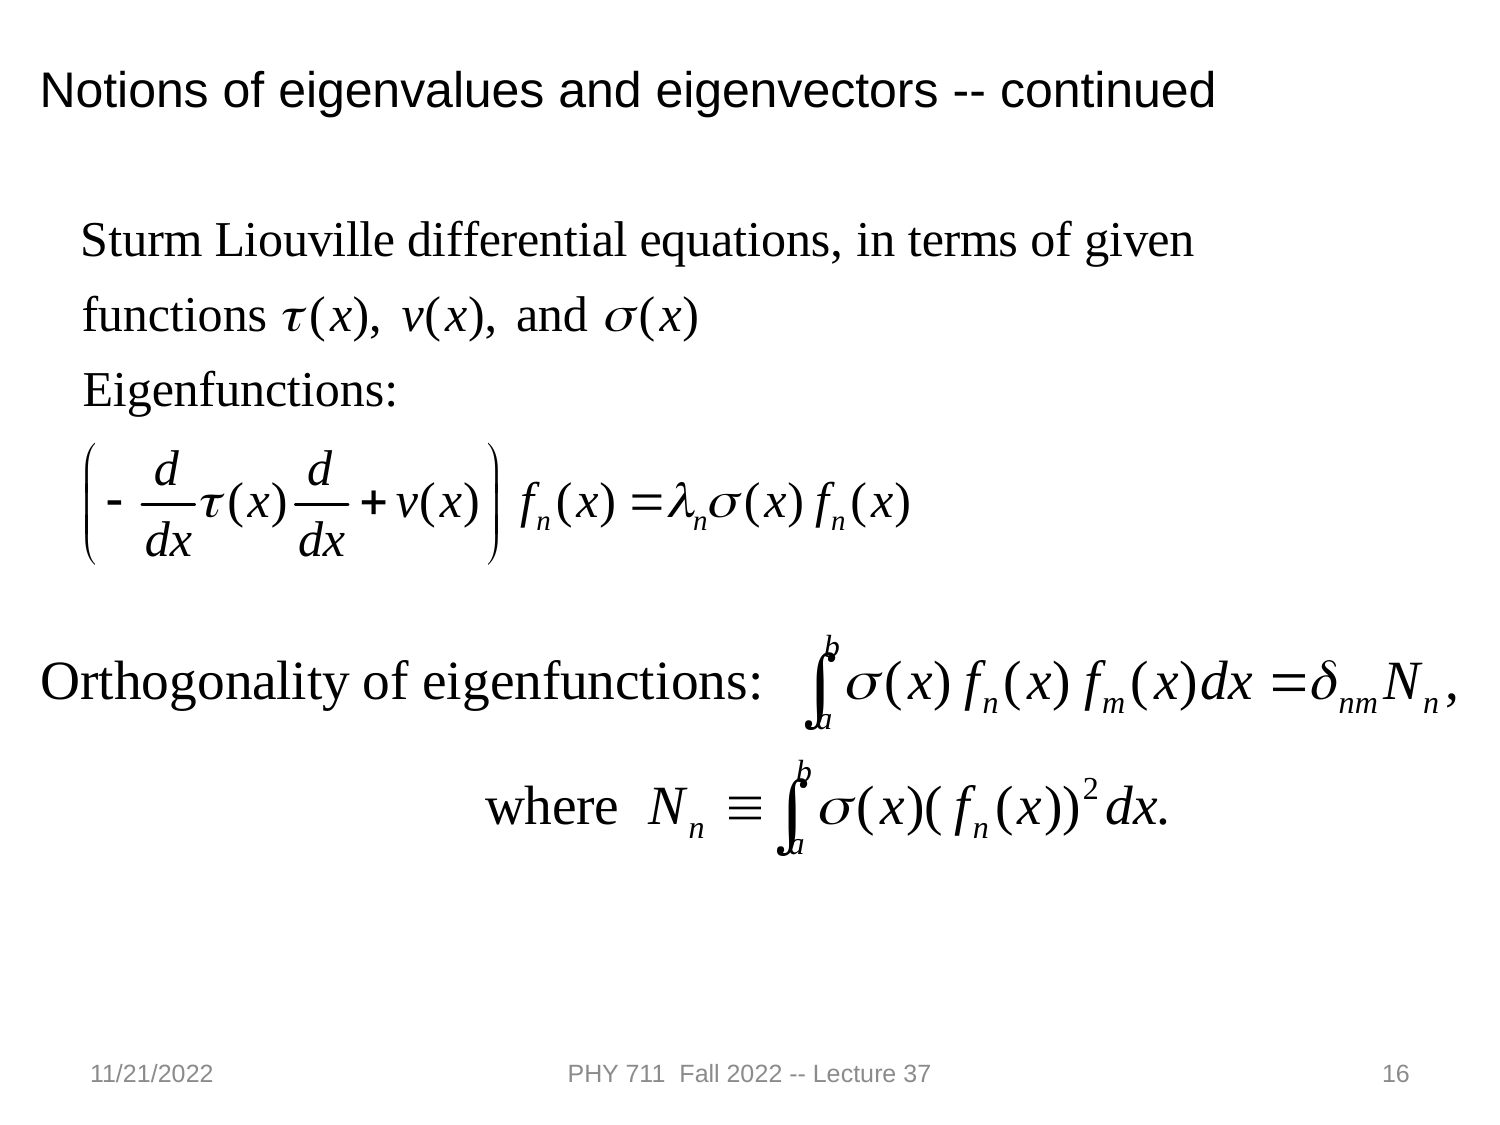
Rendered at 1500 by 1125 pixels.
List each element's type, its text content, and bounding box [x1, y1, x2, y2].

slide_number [75, 1042, 425, 1103]
slide_number 16 [1074, 1042, 1425, 1103]
footer PHY 711 Fall 2022 -- Lecture 37 [512, 1042, 988, 1103]
text_box Notions of eigenvalues and eigenvectors -- continued [24, 49, 1375, 185]
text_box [35, 624, 1465, 863]
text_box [74, 209, 1206, 578]
